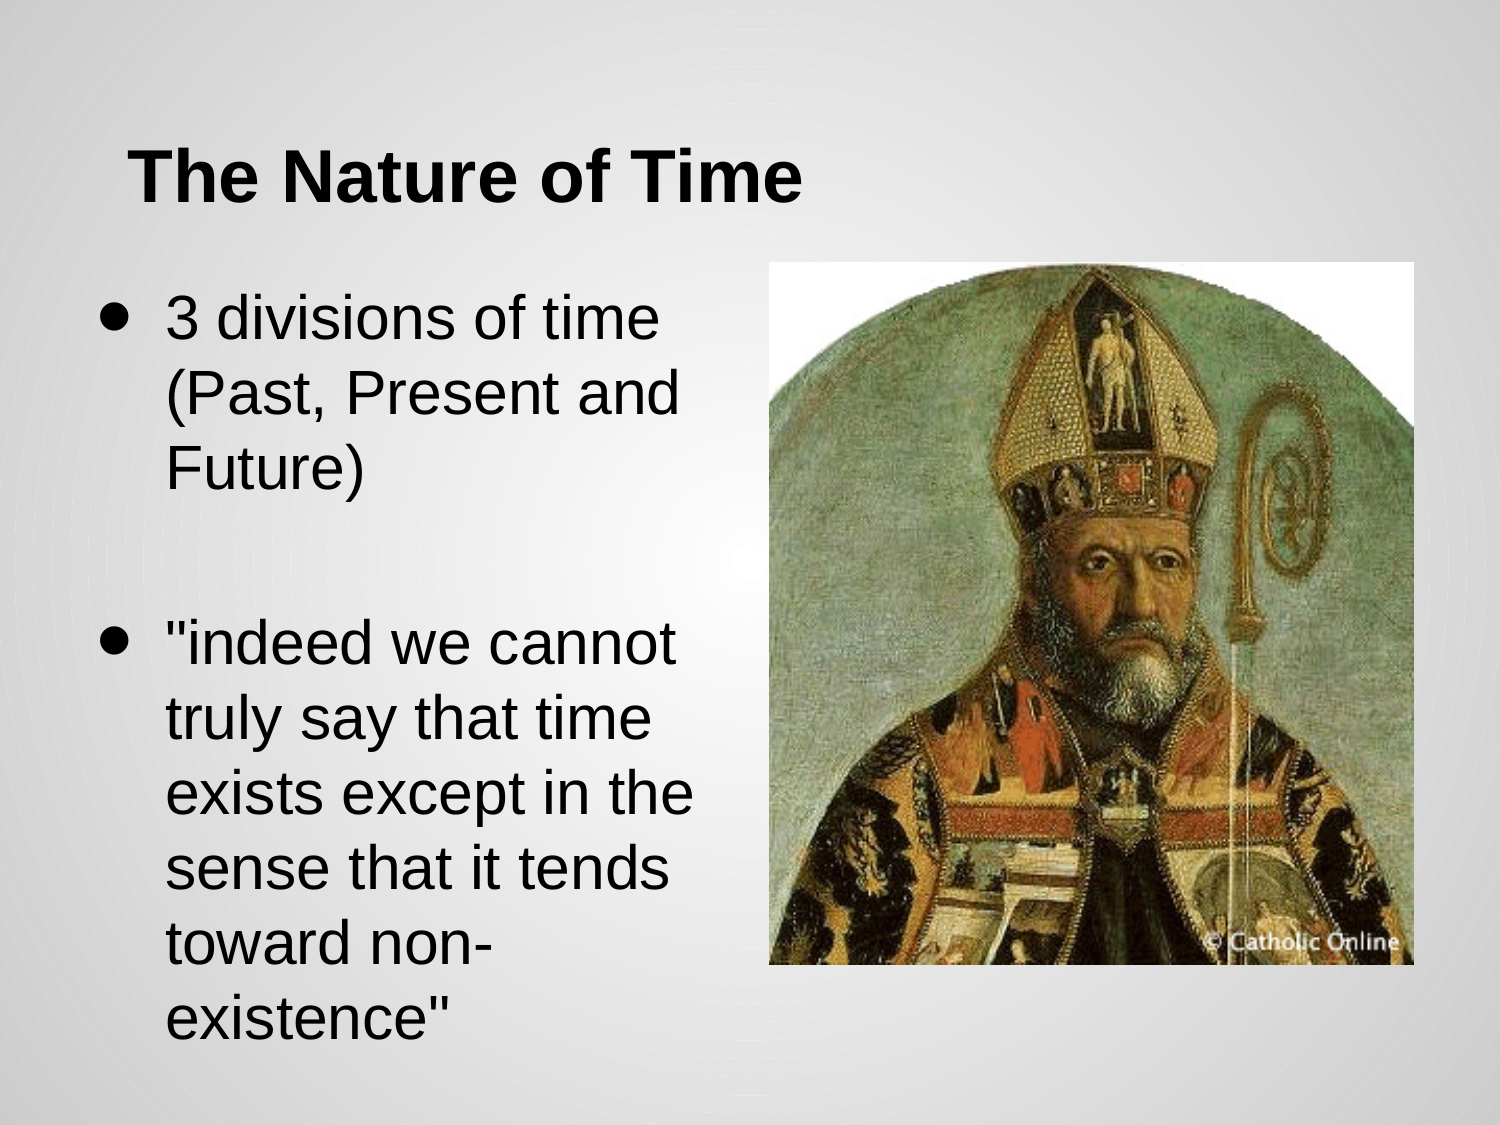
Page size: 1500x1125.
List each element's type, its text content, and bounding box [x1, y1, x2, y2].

title The Nature of Time [75, 45, 1425, 233]
list 3 divisions of time (Past, Present and Future) "indeed we cannot truly say that time exists except in the sense that it tends toward non-existence" [75, 262, 731, 1078]
picture [769, 262, 1414, 965]
